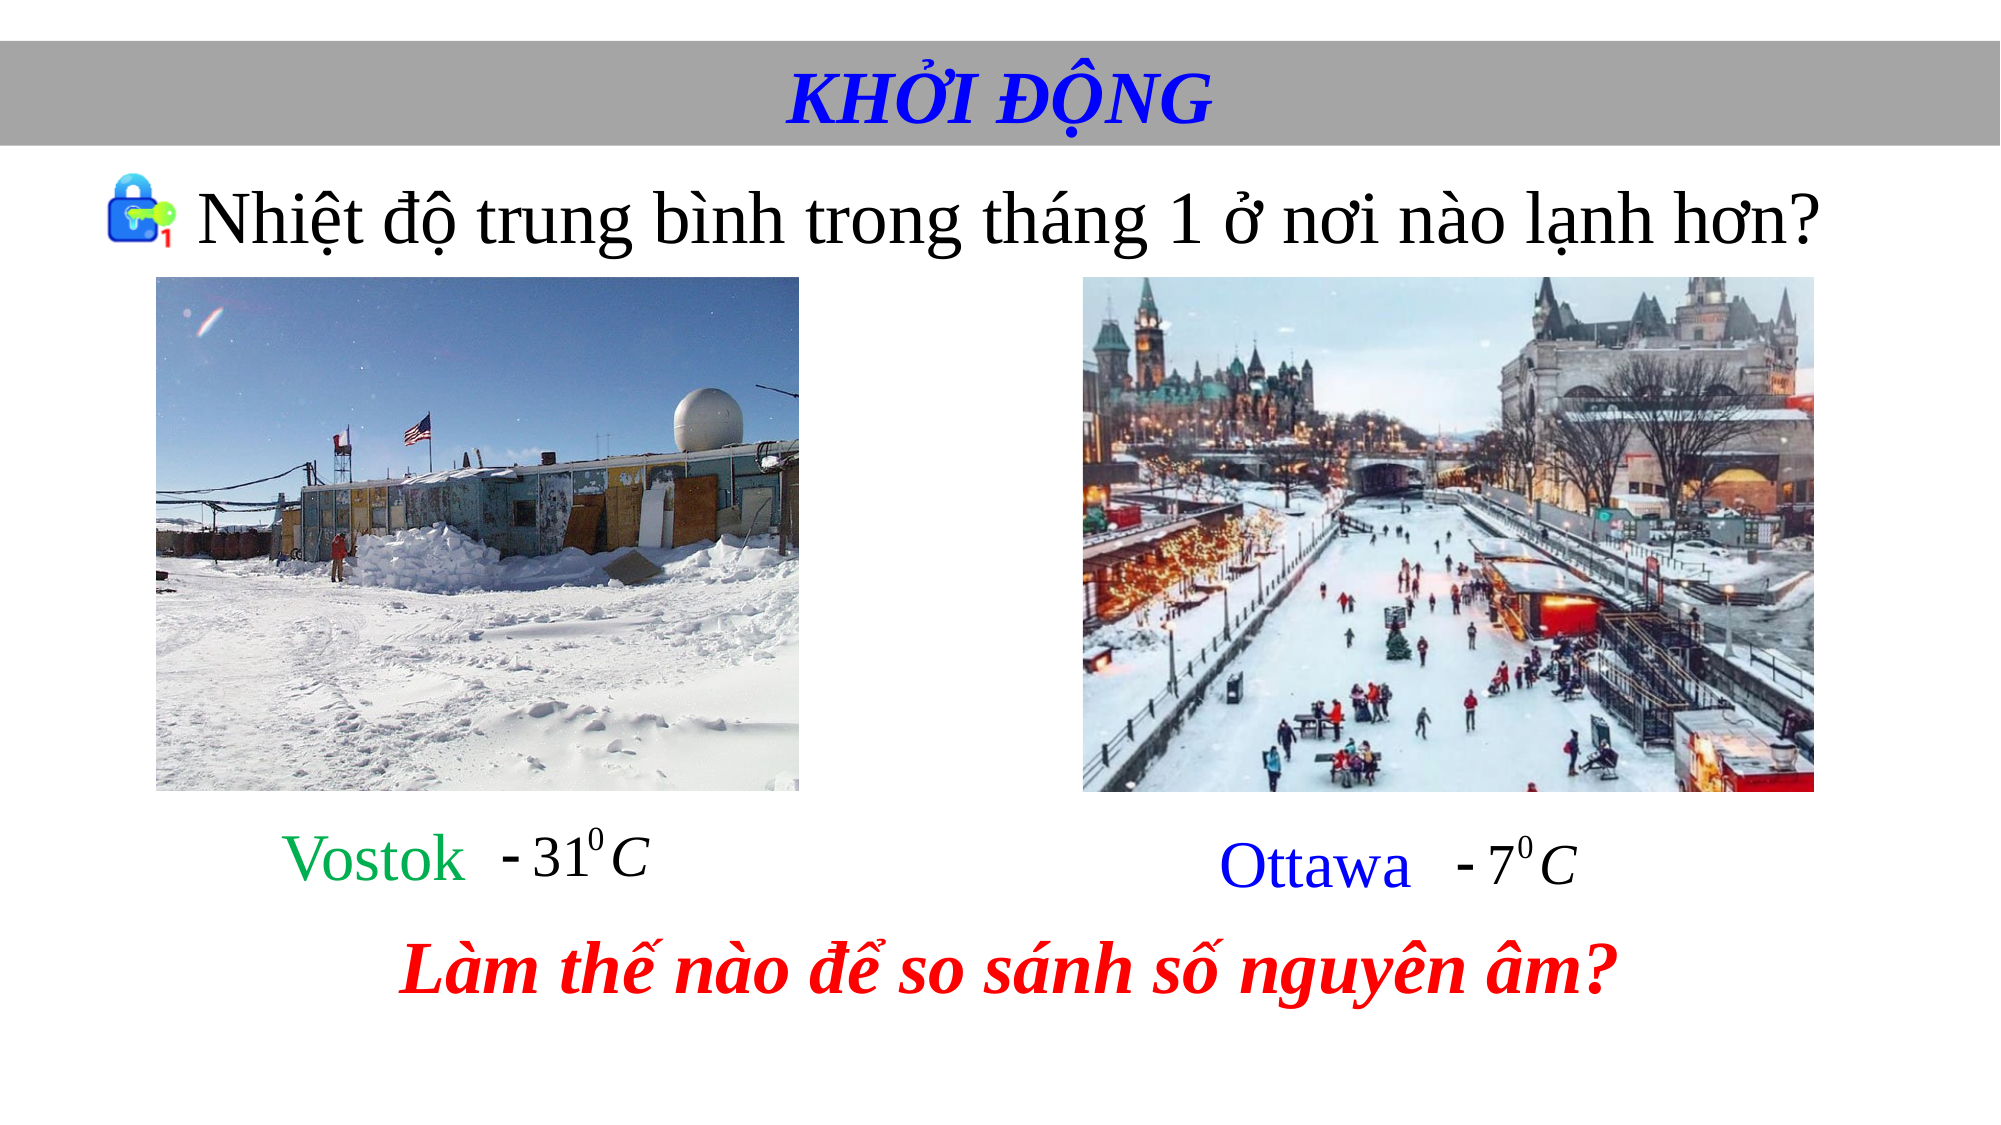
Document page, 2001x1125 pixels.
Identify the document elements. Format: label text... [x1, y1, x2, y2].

title Nhiệt độ trung bình trong tháng 1 ở nơi nào lạnh hơn? [35, 146, 1985, 328]
text_box Làm thế nào để so sánh số nguyên âm? [35, 860, 1985, 1078]
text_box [1448, 821, 1590, 899]
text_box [492, 813, 663, 891]
picture [100, 166, 181, 254]
text_box KHỞI ĐỘNG [0, 40, 2000, 146]
picture [156, 277, 799, 792]
text_box Ottawa [1204, 813, 1430, 860]
text_box Vostok [267, 806, 493, 860]
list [1082, 277, 1814, 792]
